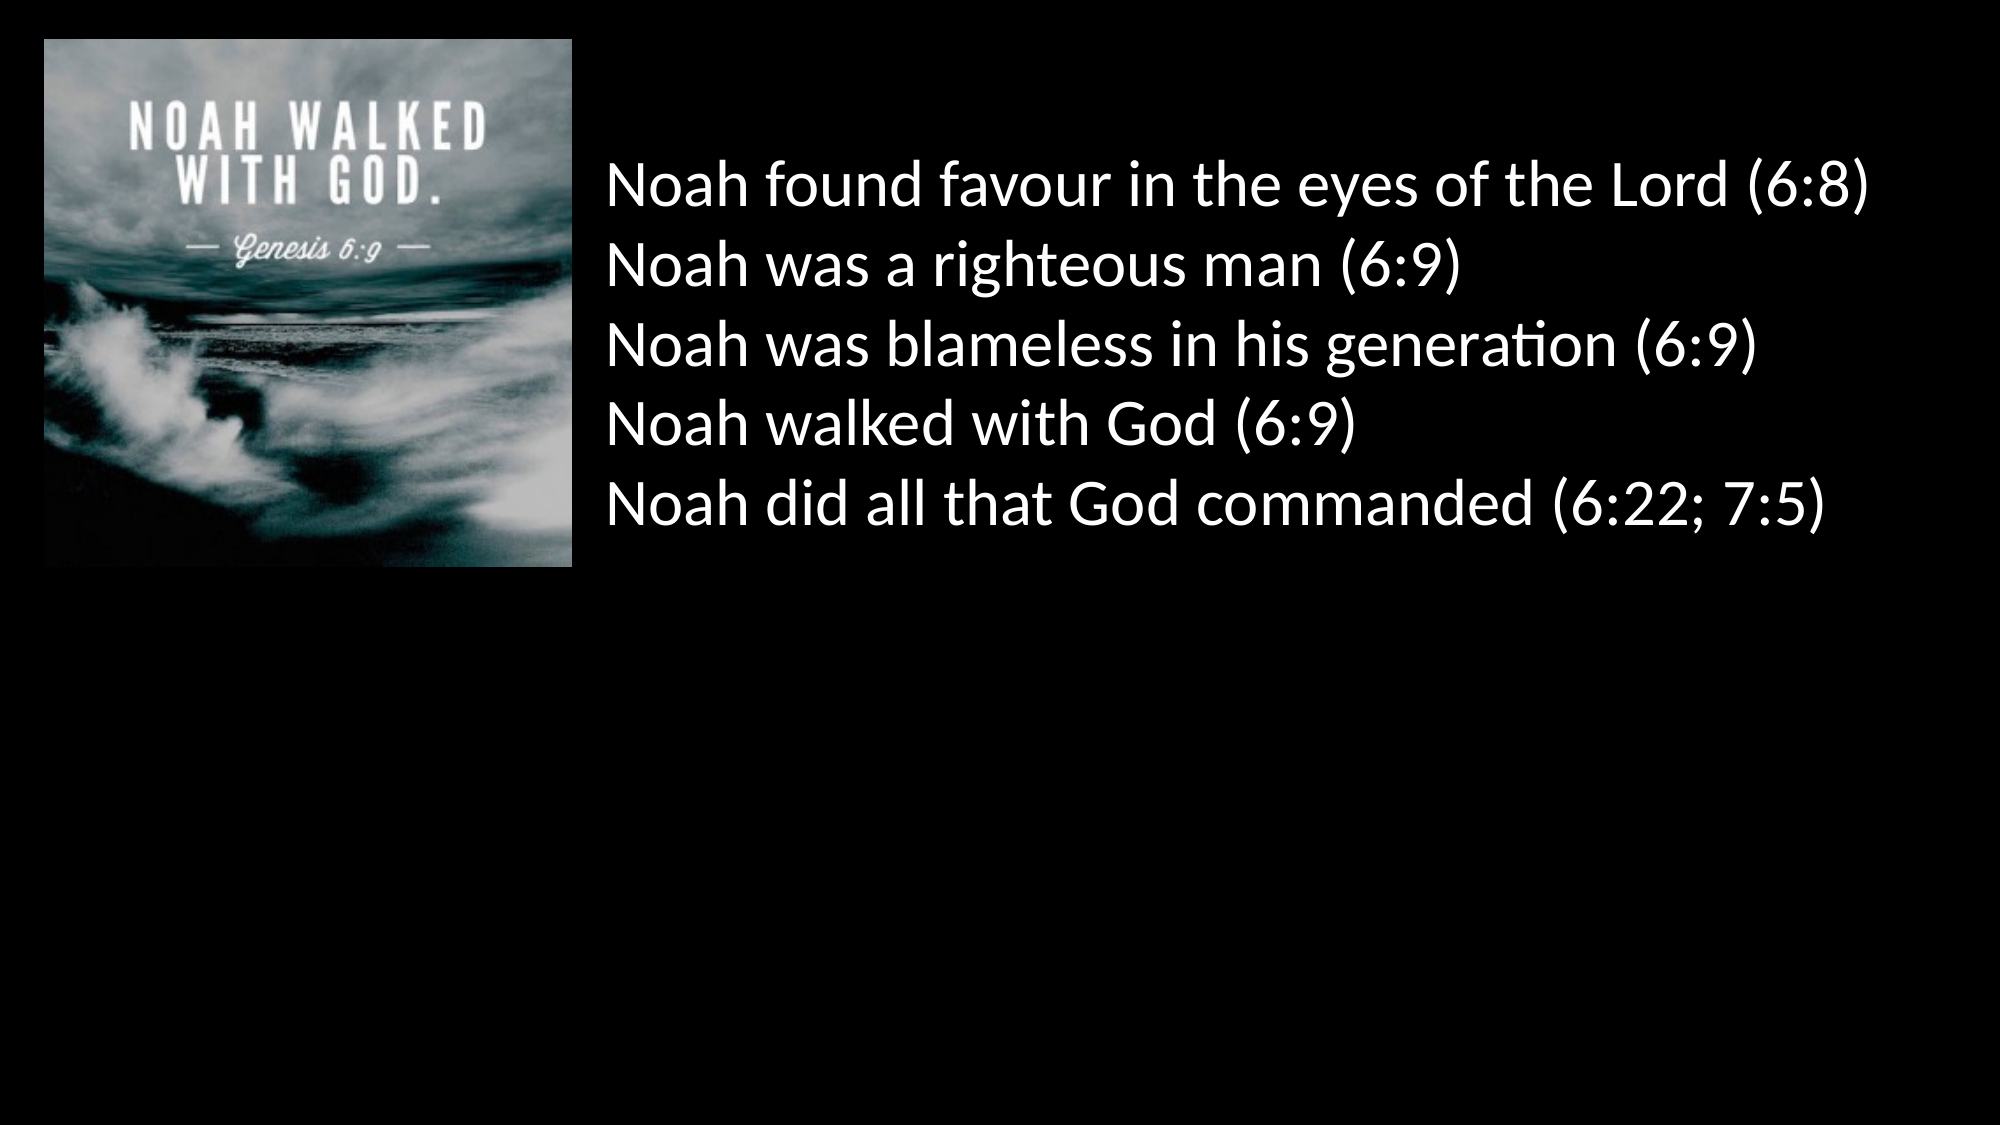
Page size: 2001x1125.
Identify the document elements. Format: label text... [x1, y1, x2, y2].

picture [44, 39, 572, 567]
text_box Noah found favour in the eyes of the Lord (6:8) Noah was a righteous man (6:9) Noah was blameless in his generation (6:9) Noah walked with God (6:9) Noah did all that God commanded (6:22; 7:5) [590, 52, 1974, 627]
